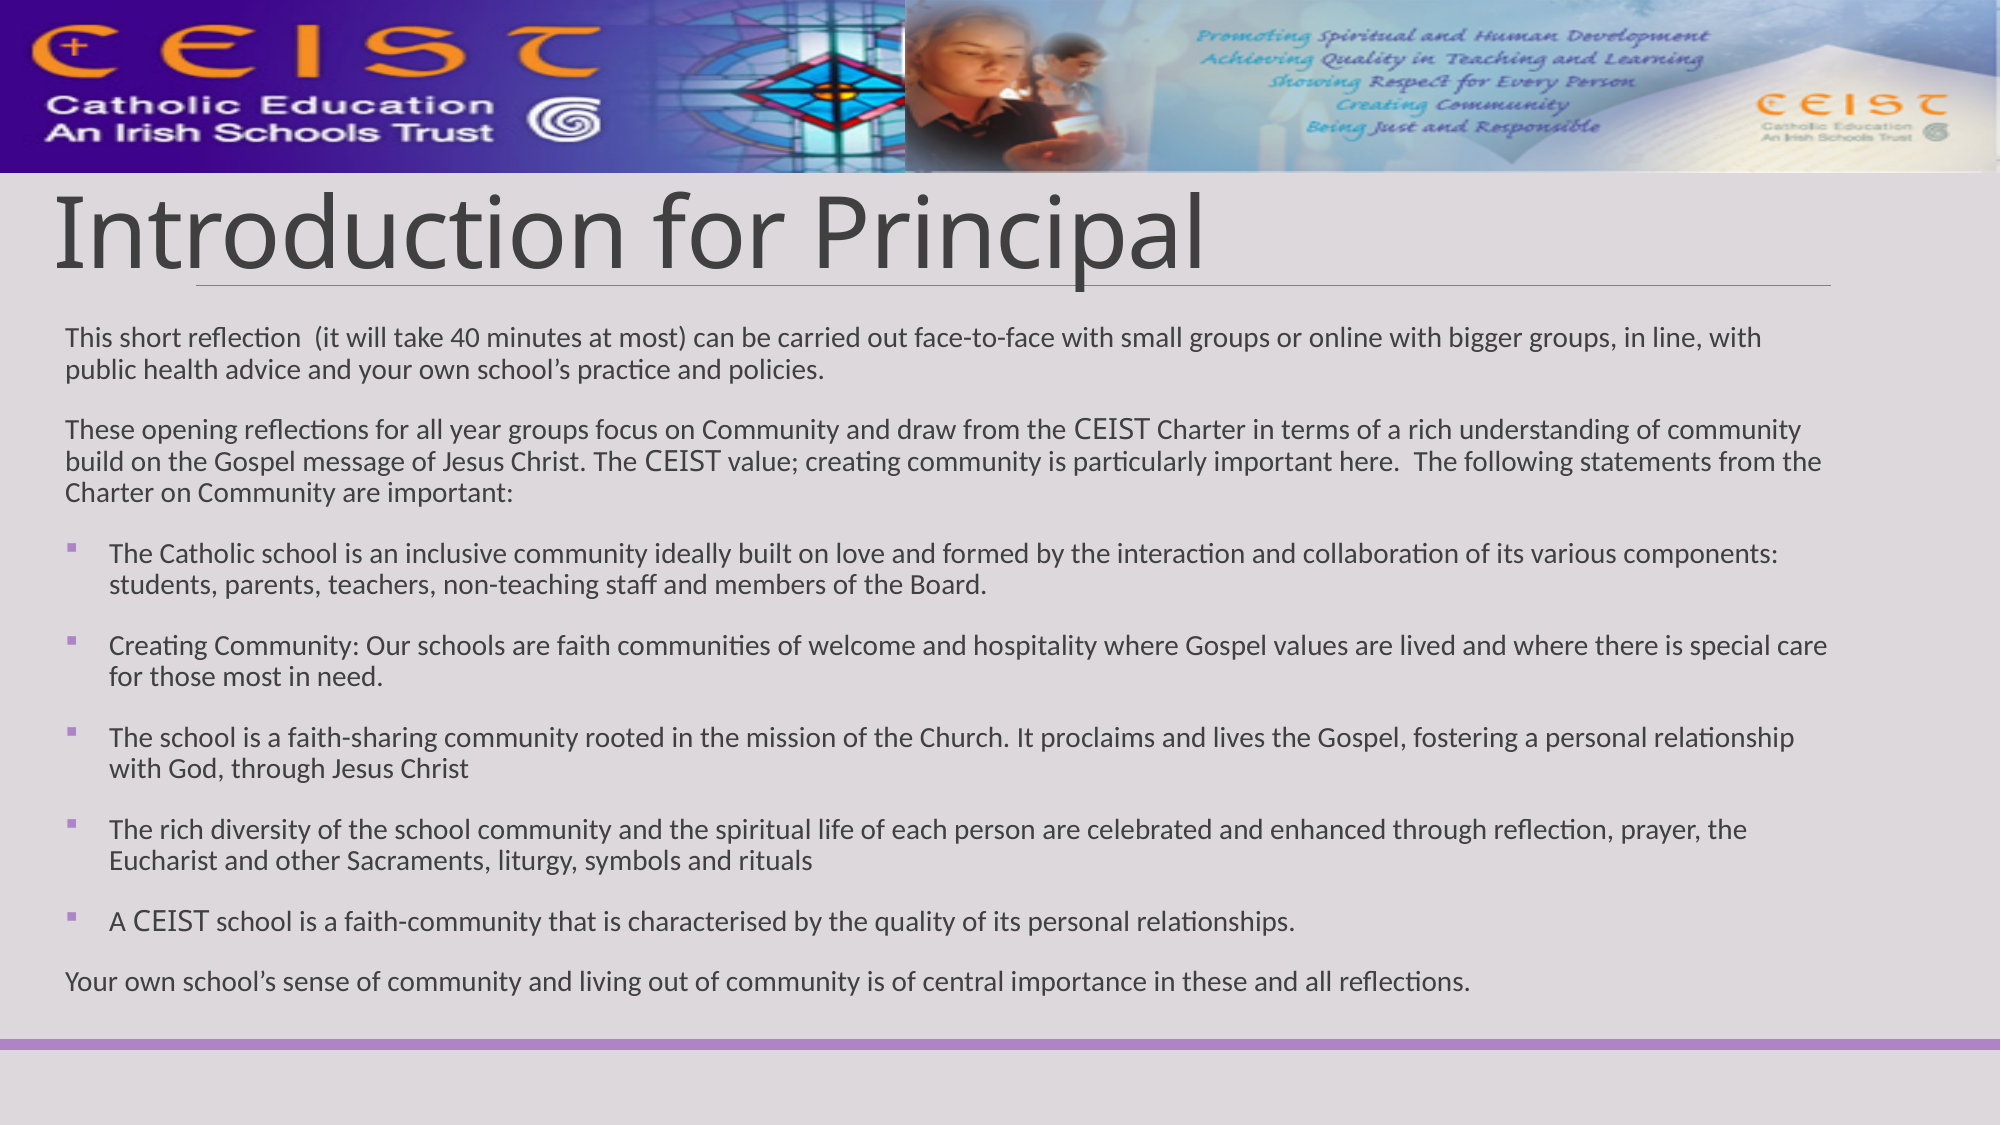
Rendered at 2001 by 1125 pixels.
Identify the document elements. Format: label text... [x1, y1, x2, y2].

list This short reflection (it will take 40 minutes at most) can be carried out face-to-face with small groups or online with bigger groups, in line, with public health advice and your own school’s practice and policies. These opening reflections for all year groups focus on Community and draw from the CEIST Charter in terms of a rich understanding of community build on the Gospel message of Jesus Christ. The CEIST value; creating community is particularly important here. The following statements from the Charter on Community are important: The Catholic school is an inclusive community ideally built on love and formed by the interaction and collaboration of its various components: students, parents, teachers, non-teaching staff and members of the Board. Creating Community: Our schools are faith communities of welcome and hospitality where Gospel values are lived and where there is special care for those most in need. The school is a faith-sharing community rooted in the mission of the Church. It proclaims and lives the Gospel, fostering a personal relationship with God, through Jesus Christ The rich diversity of the school community and the spiritual life of each person are celebrated and enhanced through reflection, prayer, the Eucharist and other Sacraments, liturgy, symbols and rituals A CEIST school is a faith-community that is characterised by the quality of its personal relationships. Your own school’s sense of community and living out of community is of central importance in these and all reflections. [65, 315, 1830, 976]
title Introduction for Principal [38, 127, 1804, 297]
picture [0, 0, 2000, 173]
